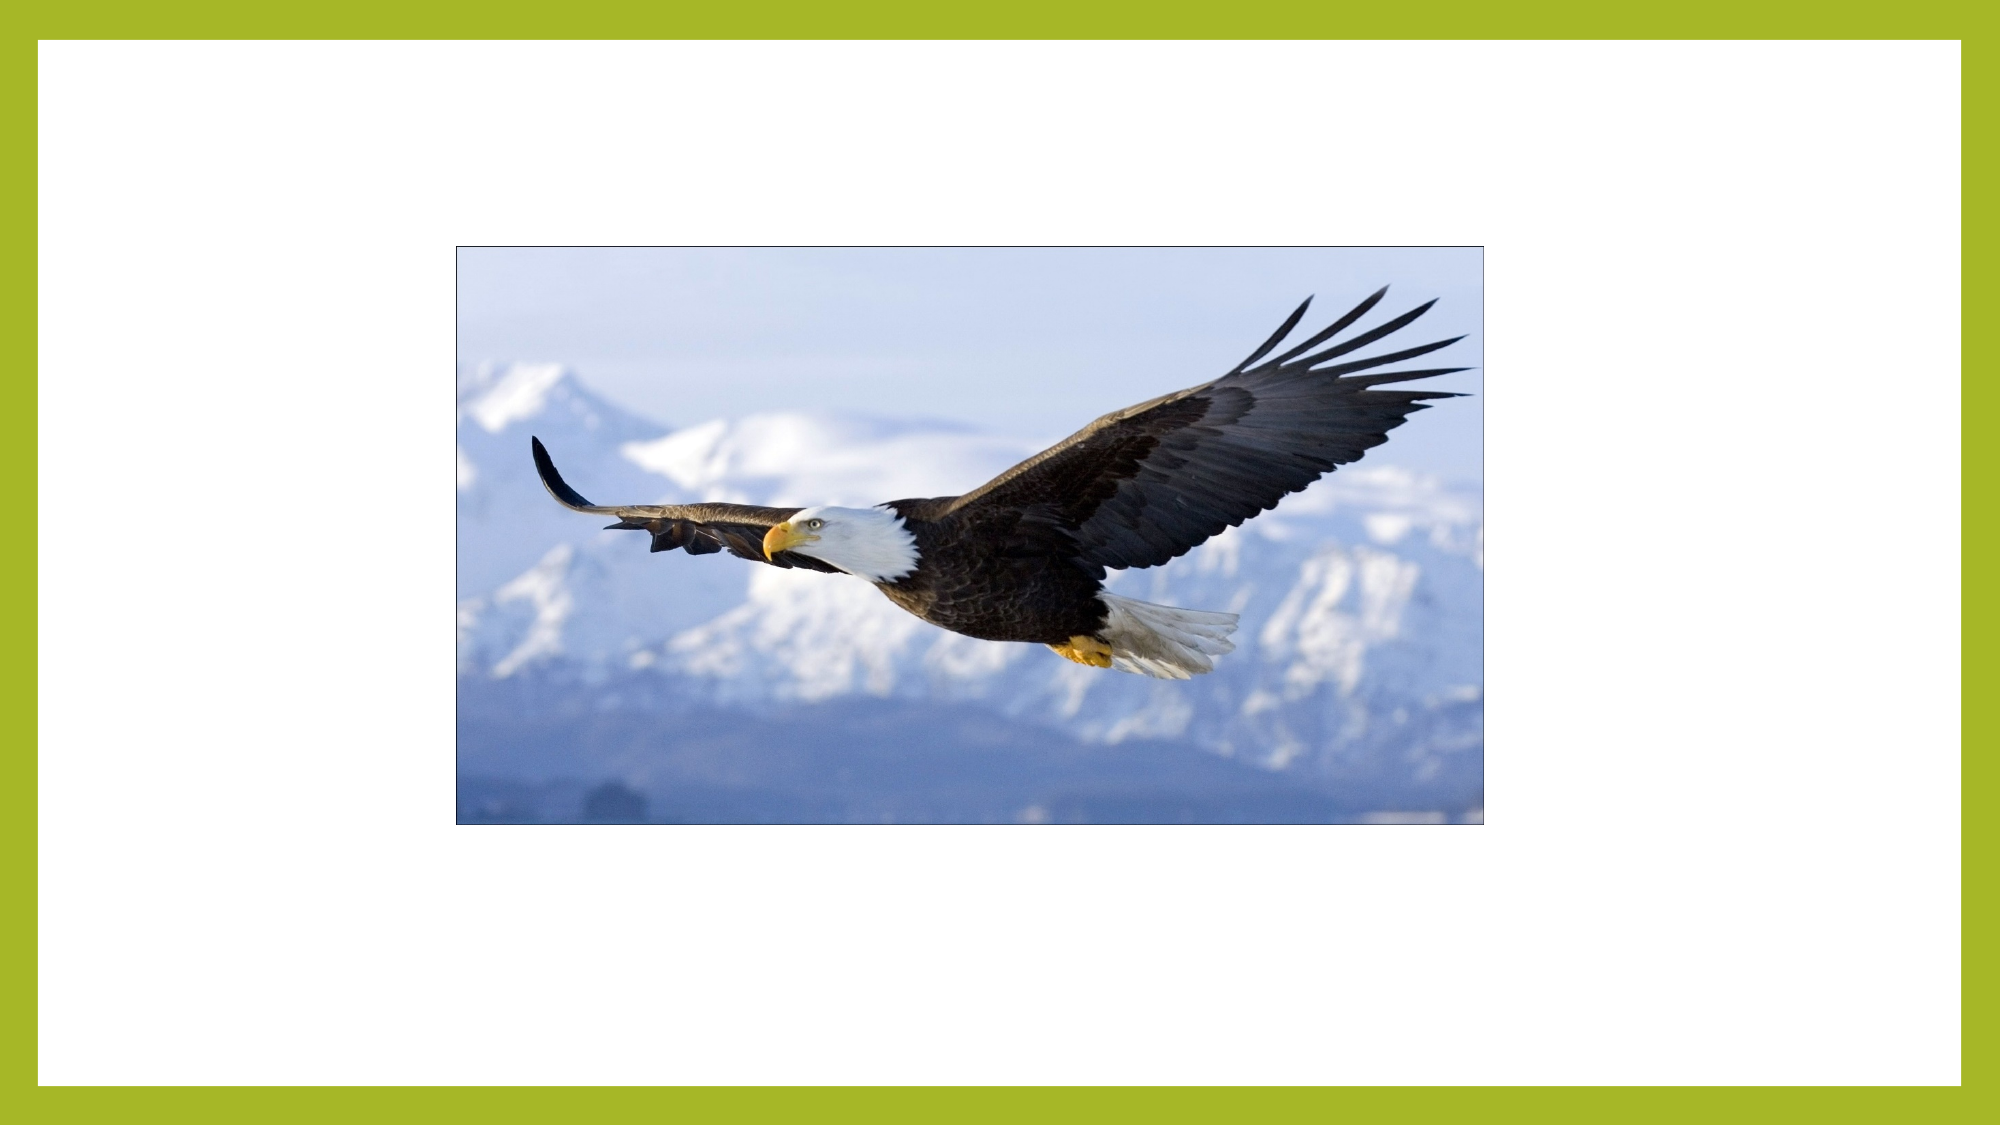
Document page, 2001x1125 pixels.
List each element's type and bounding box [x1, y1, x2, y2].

picture [456, 246, 1484, 825]
